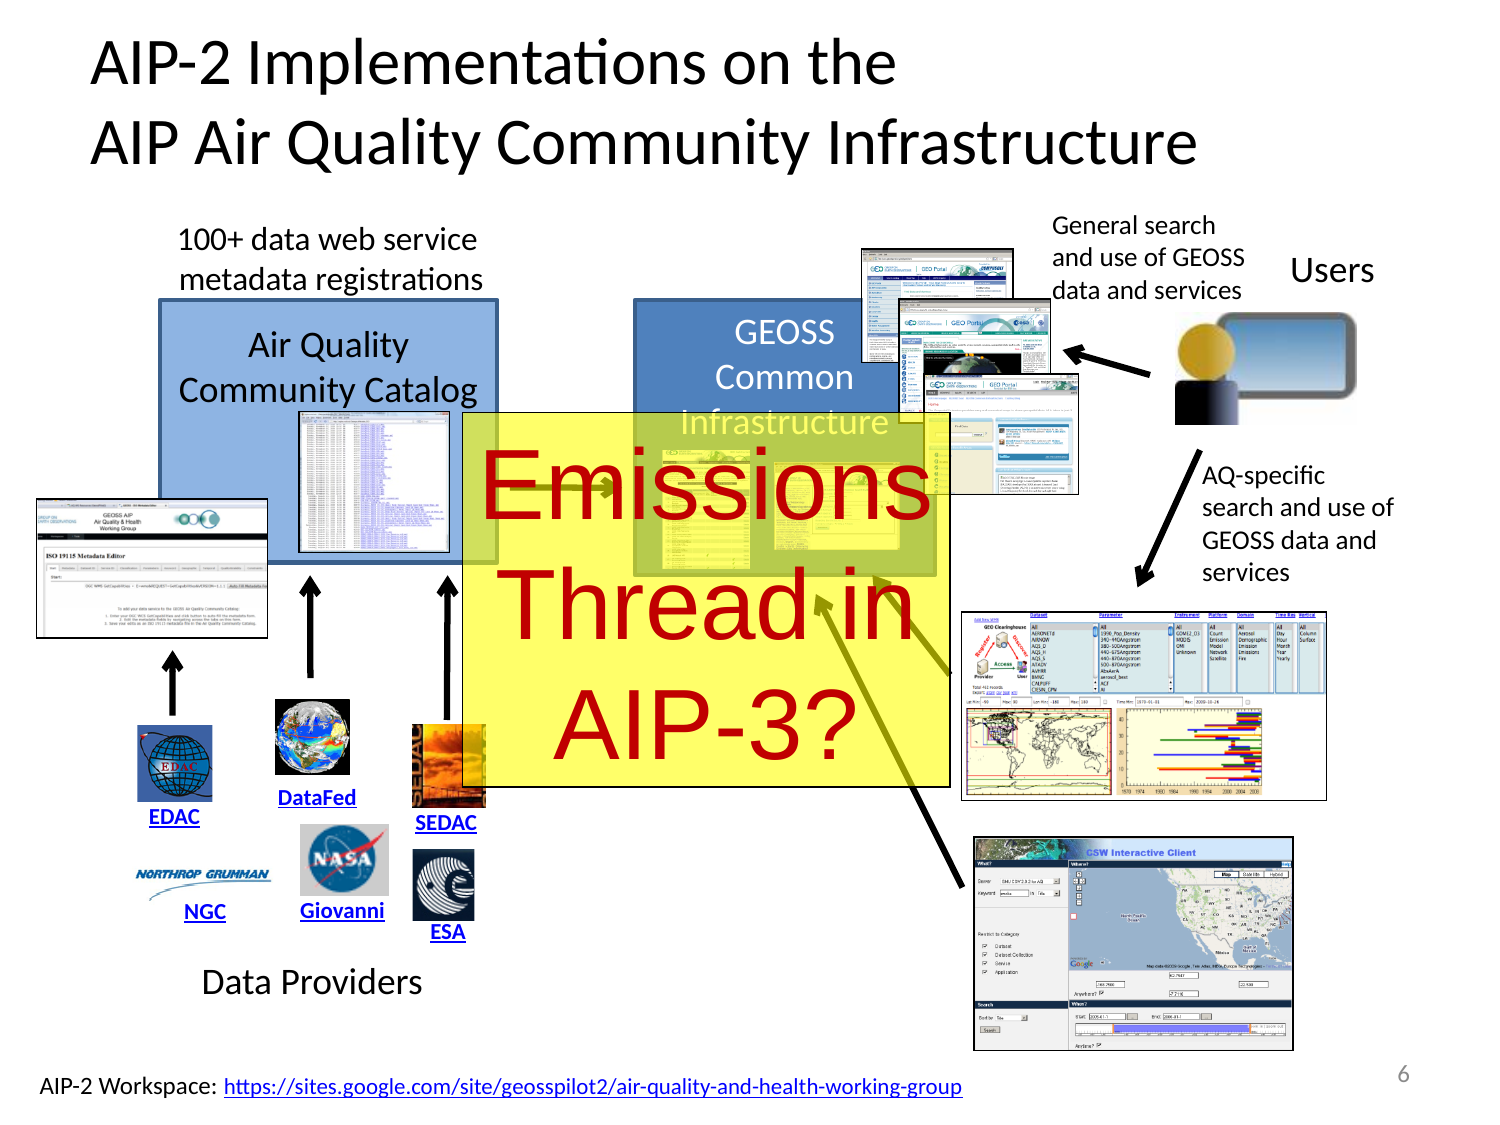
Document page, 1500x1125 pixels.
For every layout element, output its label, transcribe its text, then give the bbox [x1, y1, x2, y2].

picture [862, 249, 1078, 495]
text_box SEDAC [400, 800, 493, 843]
picture [412, 724, 486, 808]
text_box GEOSS Common Infrastructure [634, 299, 894, 412]
text_box AQ-specific search and use of GEOSS data and services [1187, 449, 1415, 595]
picture [299, 824, 389, 897]
picture [274, 699, 351, 776]
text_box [742, 667, 1037, 815]
text_box Air Quality Community Catalog [159, 312, 498, 418]
title AIP-2 Implementations on the AIP Air Quality Community Infrastructure [74, 44, 1426, 151]
text_box ESA [415, 909, 481, 952]
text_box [860, 585, 962, 664]
picture [774, 462, 900, 551]
text_box AIP-2 Workspace: https://sites.google.com/site/geosspilot2/air-quality-and-health-working-group [24, 1062, 1063, 1108]
text_box DataFed [263, 774, 372, 818]
text_box NGC [169, 921, 242, 932]
text_box General search and use of GEOSS data and services [1037, 199, 1263, 313]
text_box Users [1275, 237, 1390, 298]
picture [124, 849, 274, 912]
text_box Data Providers [99, 949, 525, 1010]
picture [37, 499, 268, 638]
text_box Giovanni [285, 888, 400, 931]
text_box 100+ data web service metadata registrations [125, 209, 538, 305]
text_box Emissions Thread in AIP-3? [462, 412, 950, 788]
picture [412, 849, 475, 921]
picture [962, 612, 1326, 801]
picture [974, 837, 1293, 1051]
picture [662, 449, 751, 570]
picture [137, 724, 213, 803]
text_box [158, 305, 499, 565]
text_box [1099, 487, 1238, 551]
text_box EDAC [134, 804, 216, 837]
picture [299, 412, 449, 552]
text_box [1062, 349, 1151, 376]
slide_number 6 [1074, 1042, 1425, 1103]
picture [1174, 312, 1357, 426]
